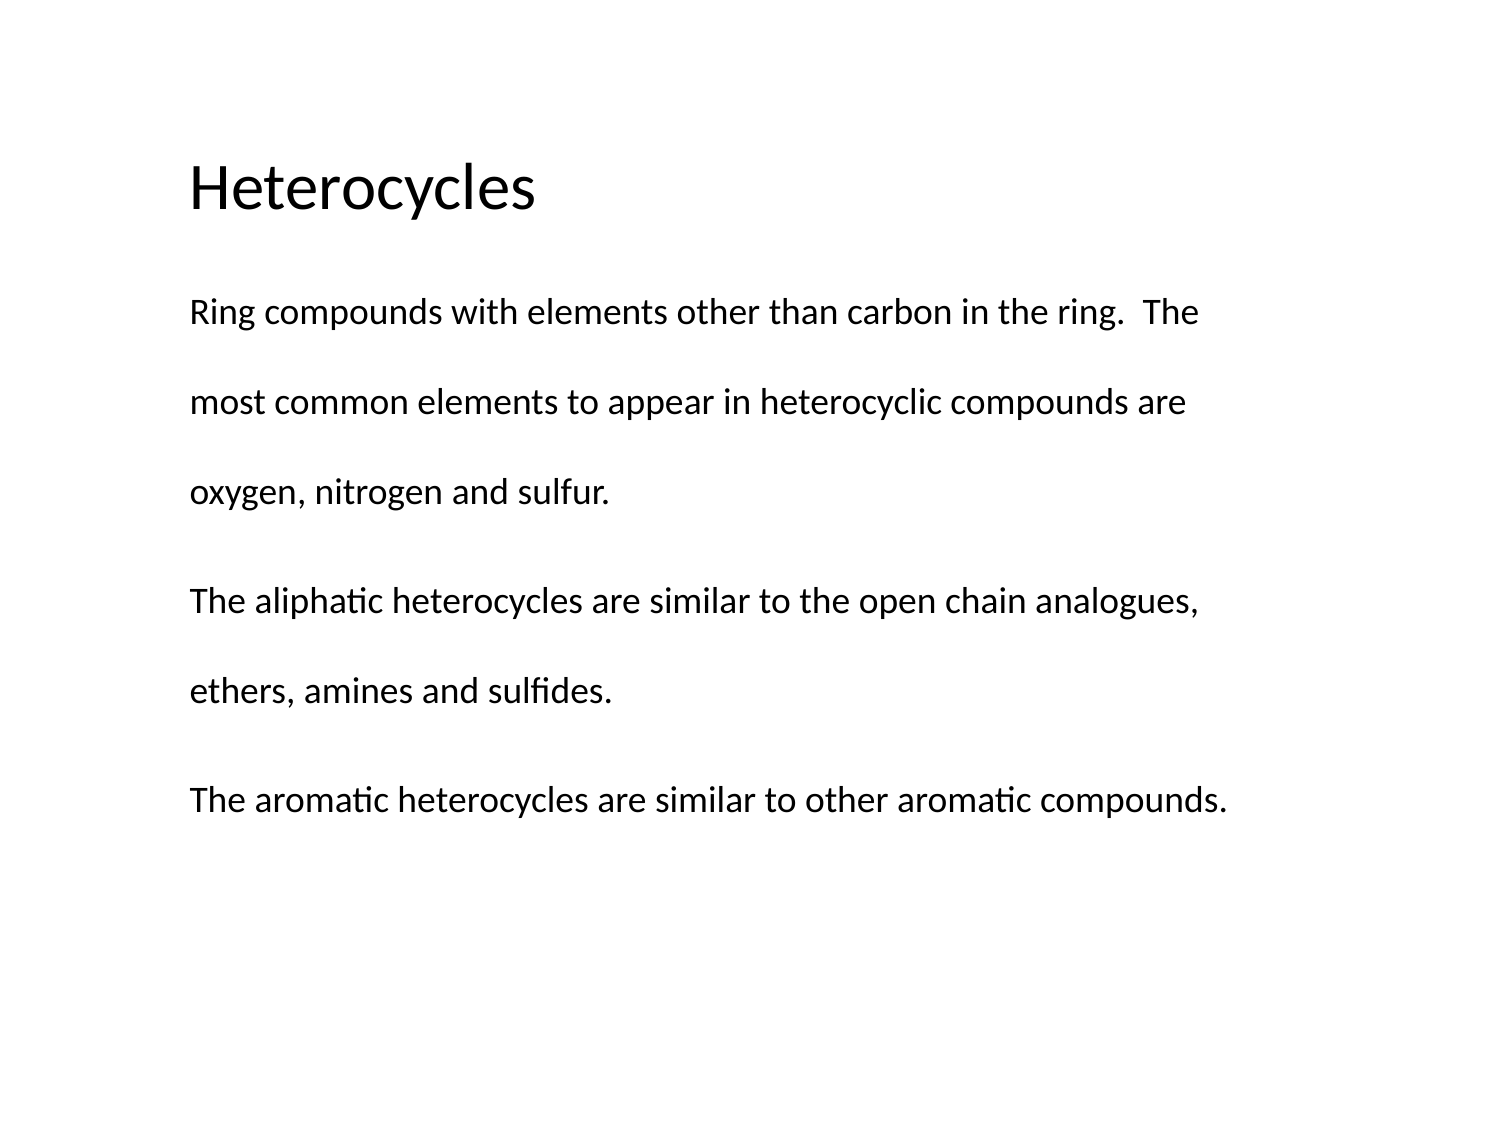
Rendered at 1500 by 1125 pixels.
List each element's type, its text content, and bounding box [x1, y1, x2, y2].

text_box Heterocycles Ring compounds with elements other than carbon in the ring. The most common elements to appear in heterocyclic compounds are oxygen, nitrogen and sulfur. The aliphatic heterocycles are similar to the open chain analogues, ethers, amines and sulfides. The aromatic heterocycles are similar to other aromatic compounds. [174, 135, 1288, 827]
